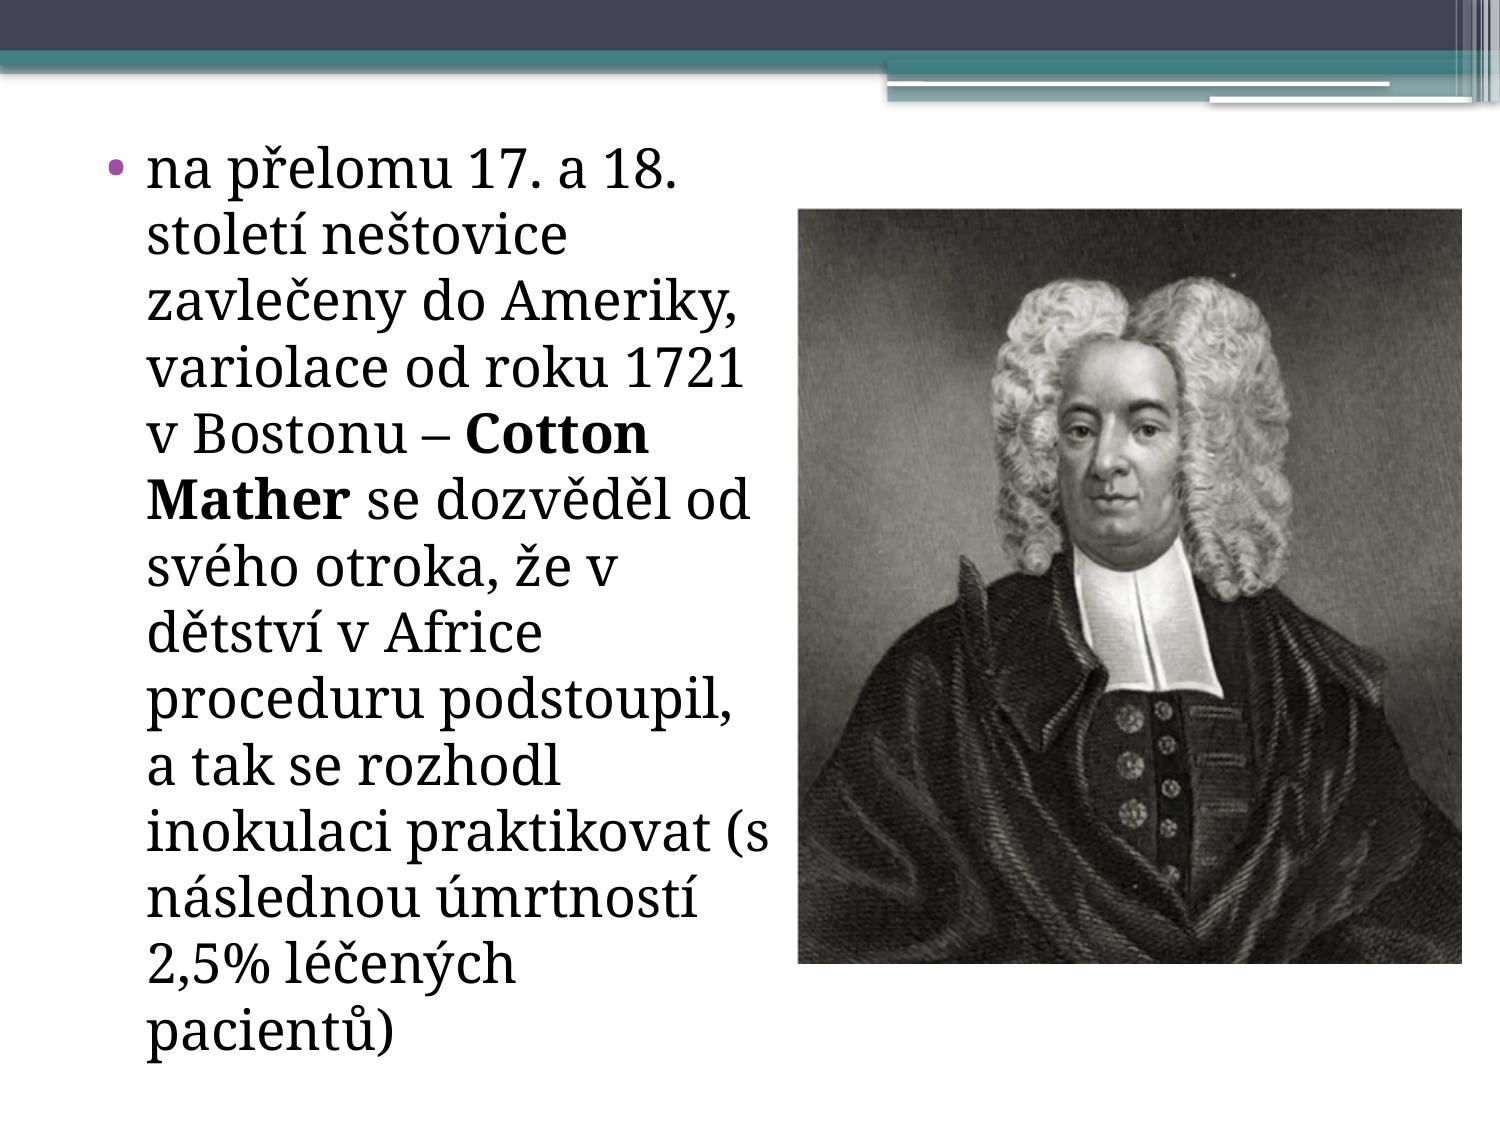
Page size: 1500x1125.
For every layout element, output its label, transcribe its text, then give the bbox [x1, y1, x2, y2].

picture [796, 207, 1463, 965]
list na přelomu 17. a 18. století neštovice zavlečeny do Ameriky, variolace od roku 1721 v Bostonu – Cotton Mather se dozvěděl od svého otroka, že v dětství v Africe proceduru podstoupil, a tak se rozhodl inokulaci praktikovat (s následnou úmrtností 2,5% léčených pacientů) [75, 125, 786, 1079]
